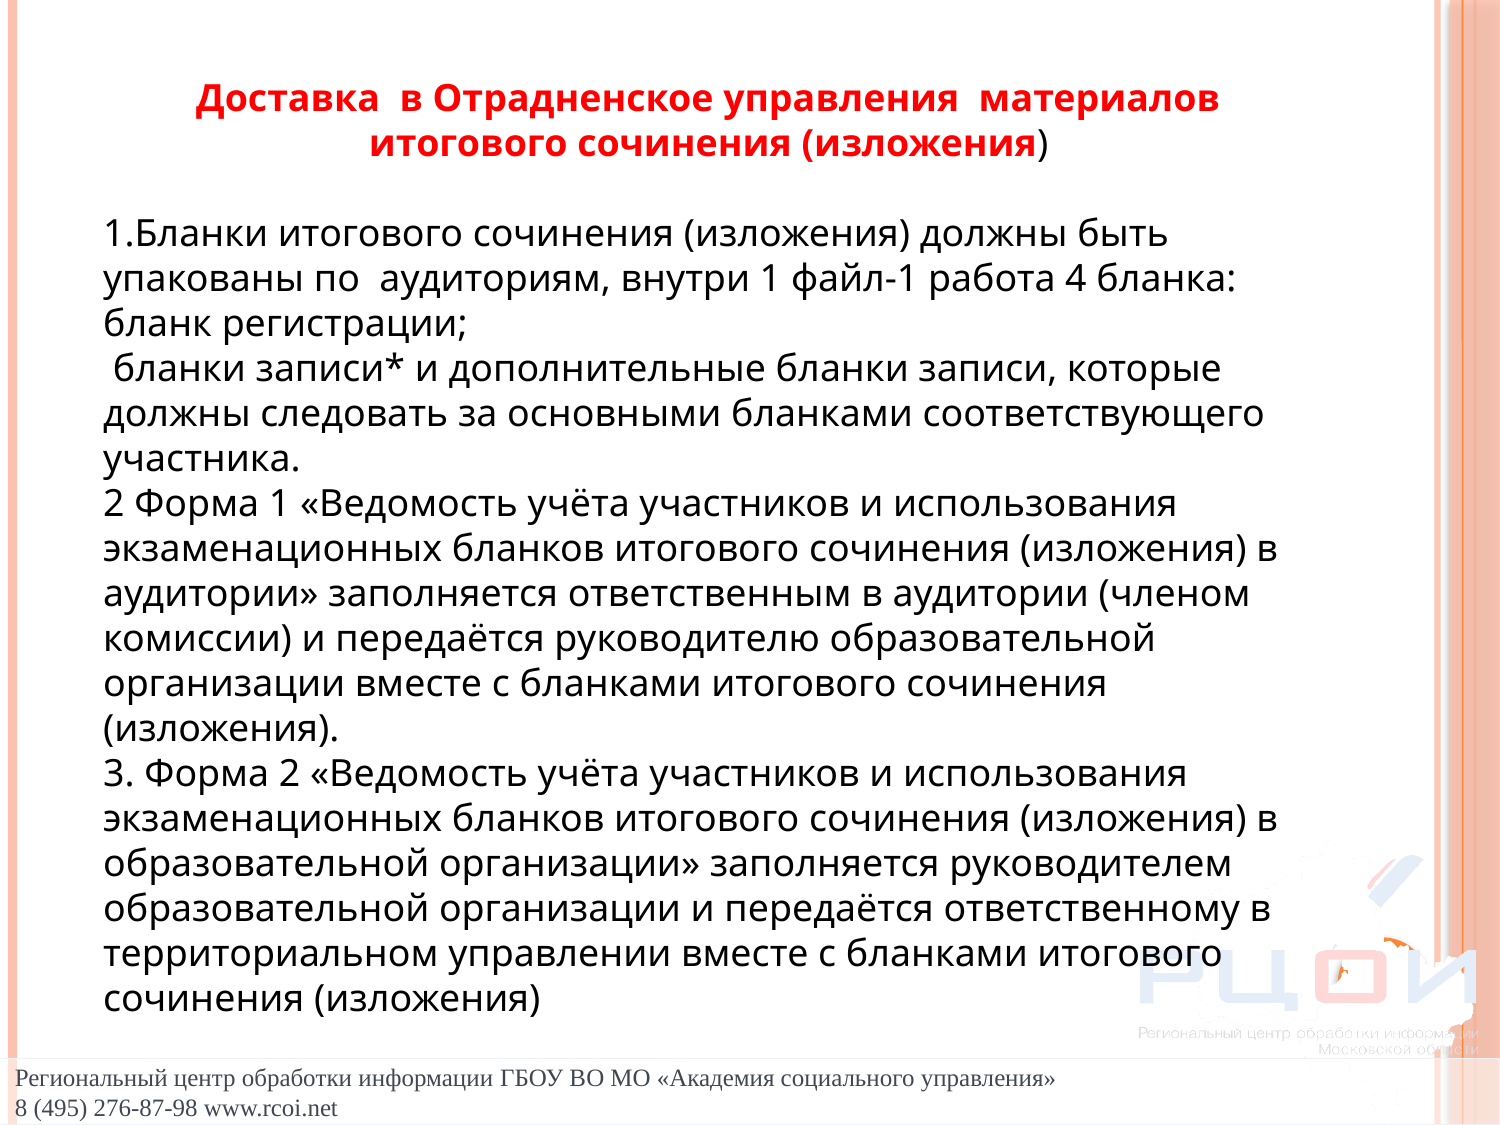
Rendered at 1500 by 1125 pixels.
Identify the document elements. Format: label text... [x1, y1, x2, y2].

text_box Доставка в Отрадненское управления материалов итогового сочинения (изложения) 1.Бланки итогового сочинения (изложения) должны быть упакованы по аудиториям, внутри 1 файл-1 работа 4 бланка: бланк регистрации; бланки записи* и дополнительные бланки записи, которые должны следовать за основными бланками соответствующего участника. 2 Форма 1 «Ведомость учёта участников и использования экзаменационных бланков итогового сочинения (изложения) в аудитории» заполняется ответственным в аудитории (членом комиссии) и передаётся руководителю образовательной организации вместе с бланками итогового сочинения (изложения). 3. Форма 2 «Ведомость учёта участников и использования экзаменационных бланков итогового сочинения (изложения) в образовательной организации» заполняется руководителем образовательной организации и передаётся ответственному в территориальном управлении вместе с бланками итогового сочинения (изложения) [88, 66, 1329, 1125]
